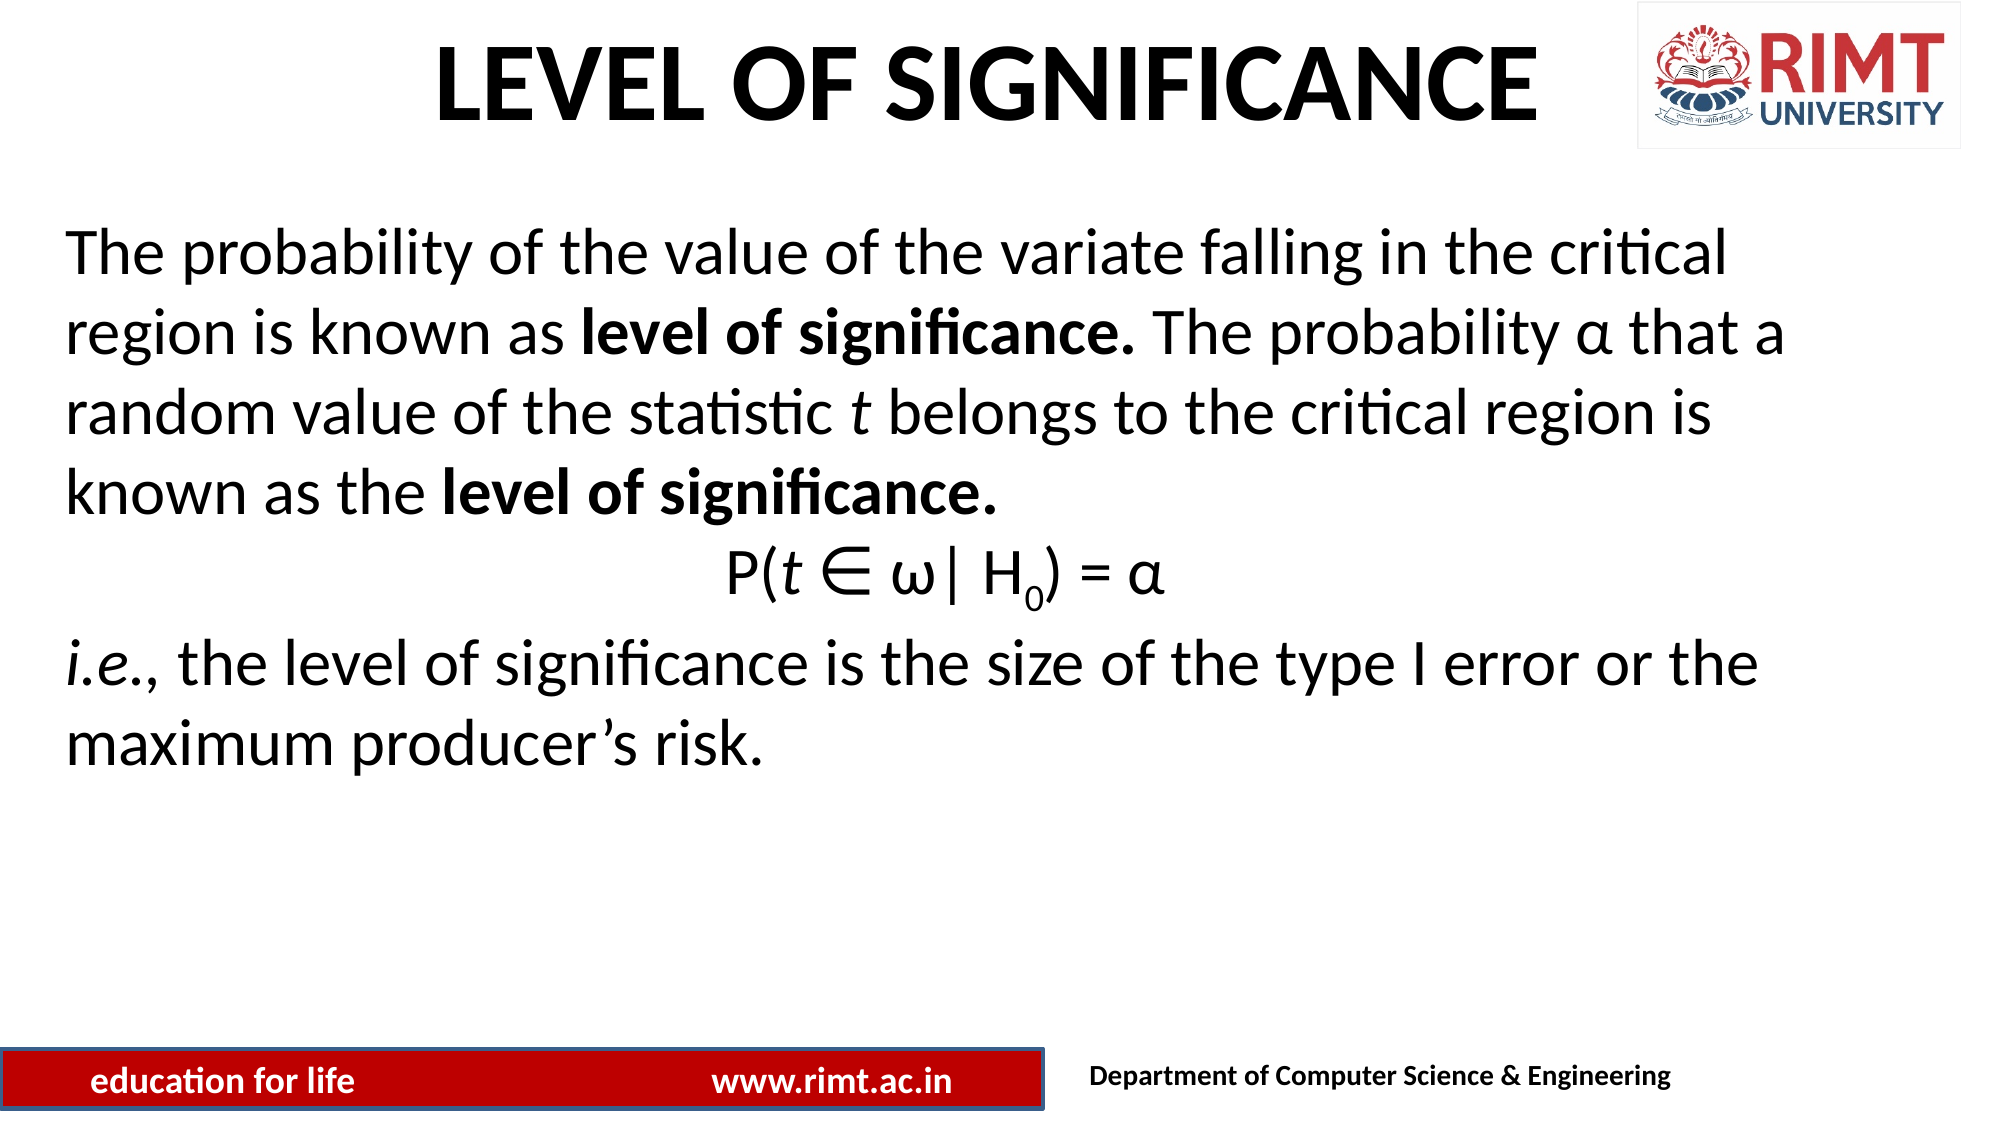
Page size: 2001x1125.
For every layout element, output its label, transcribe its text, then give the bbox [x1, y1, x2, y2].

text_box Department of Computer Science & Engineering [1042, 1044, 1718, 1104]
text_box LEVEL OF SIGNIFICANCE [419, 0, 1583, 151]
text_box The probability of the value of the variate falling in the critical region is known as level of significance. The probability α that a random value of the statistic t belongs to the critical region is known as the level of significance. P(t ∈ ω| H0) = α i.e., the level of significance is the size of the type I error or the maximum producer’s risk. [50, 200, 1914, 867]
text_box education for life www.rimt.ac.in [0, 1047, 1045, 1111]
picture [1637, 1, 1961, 149]
